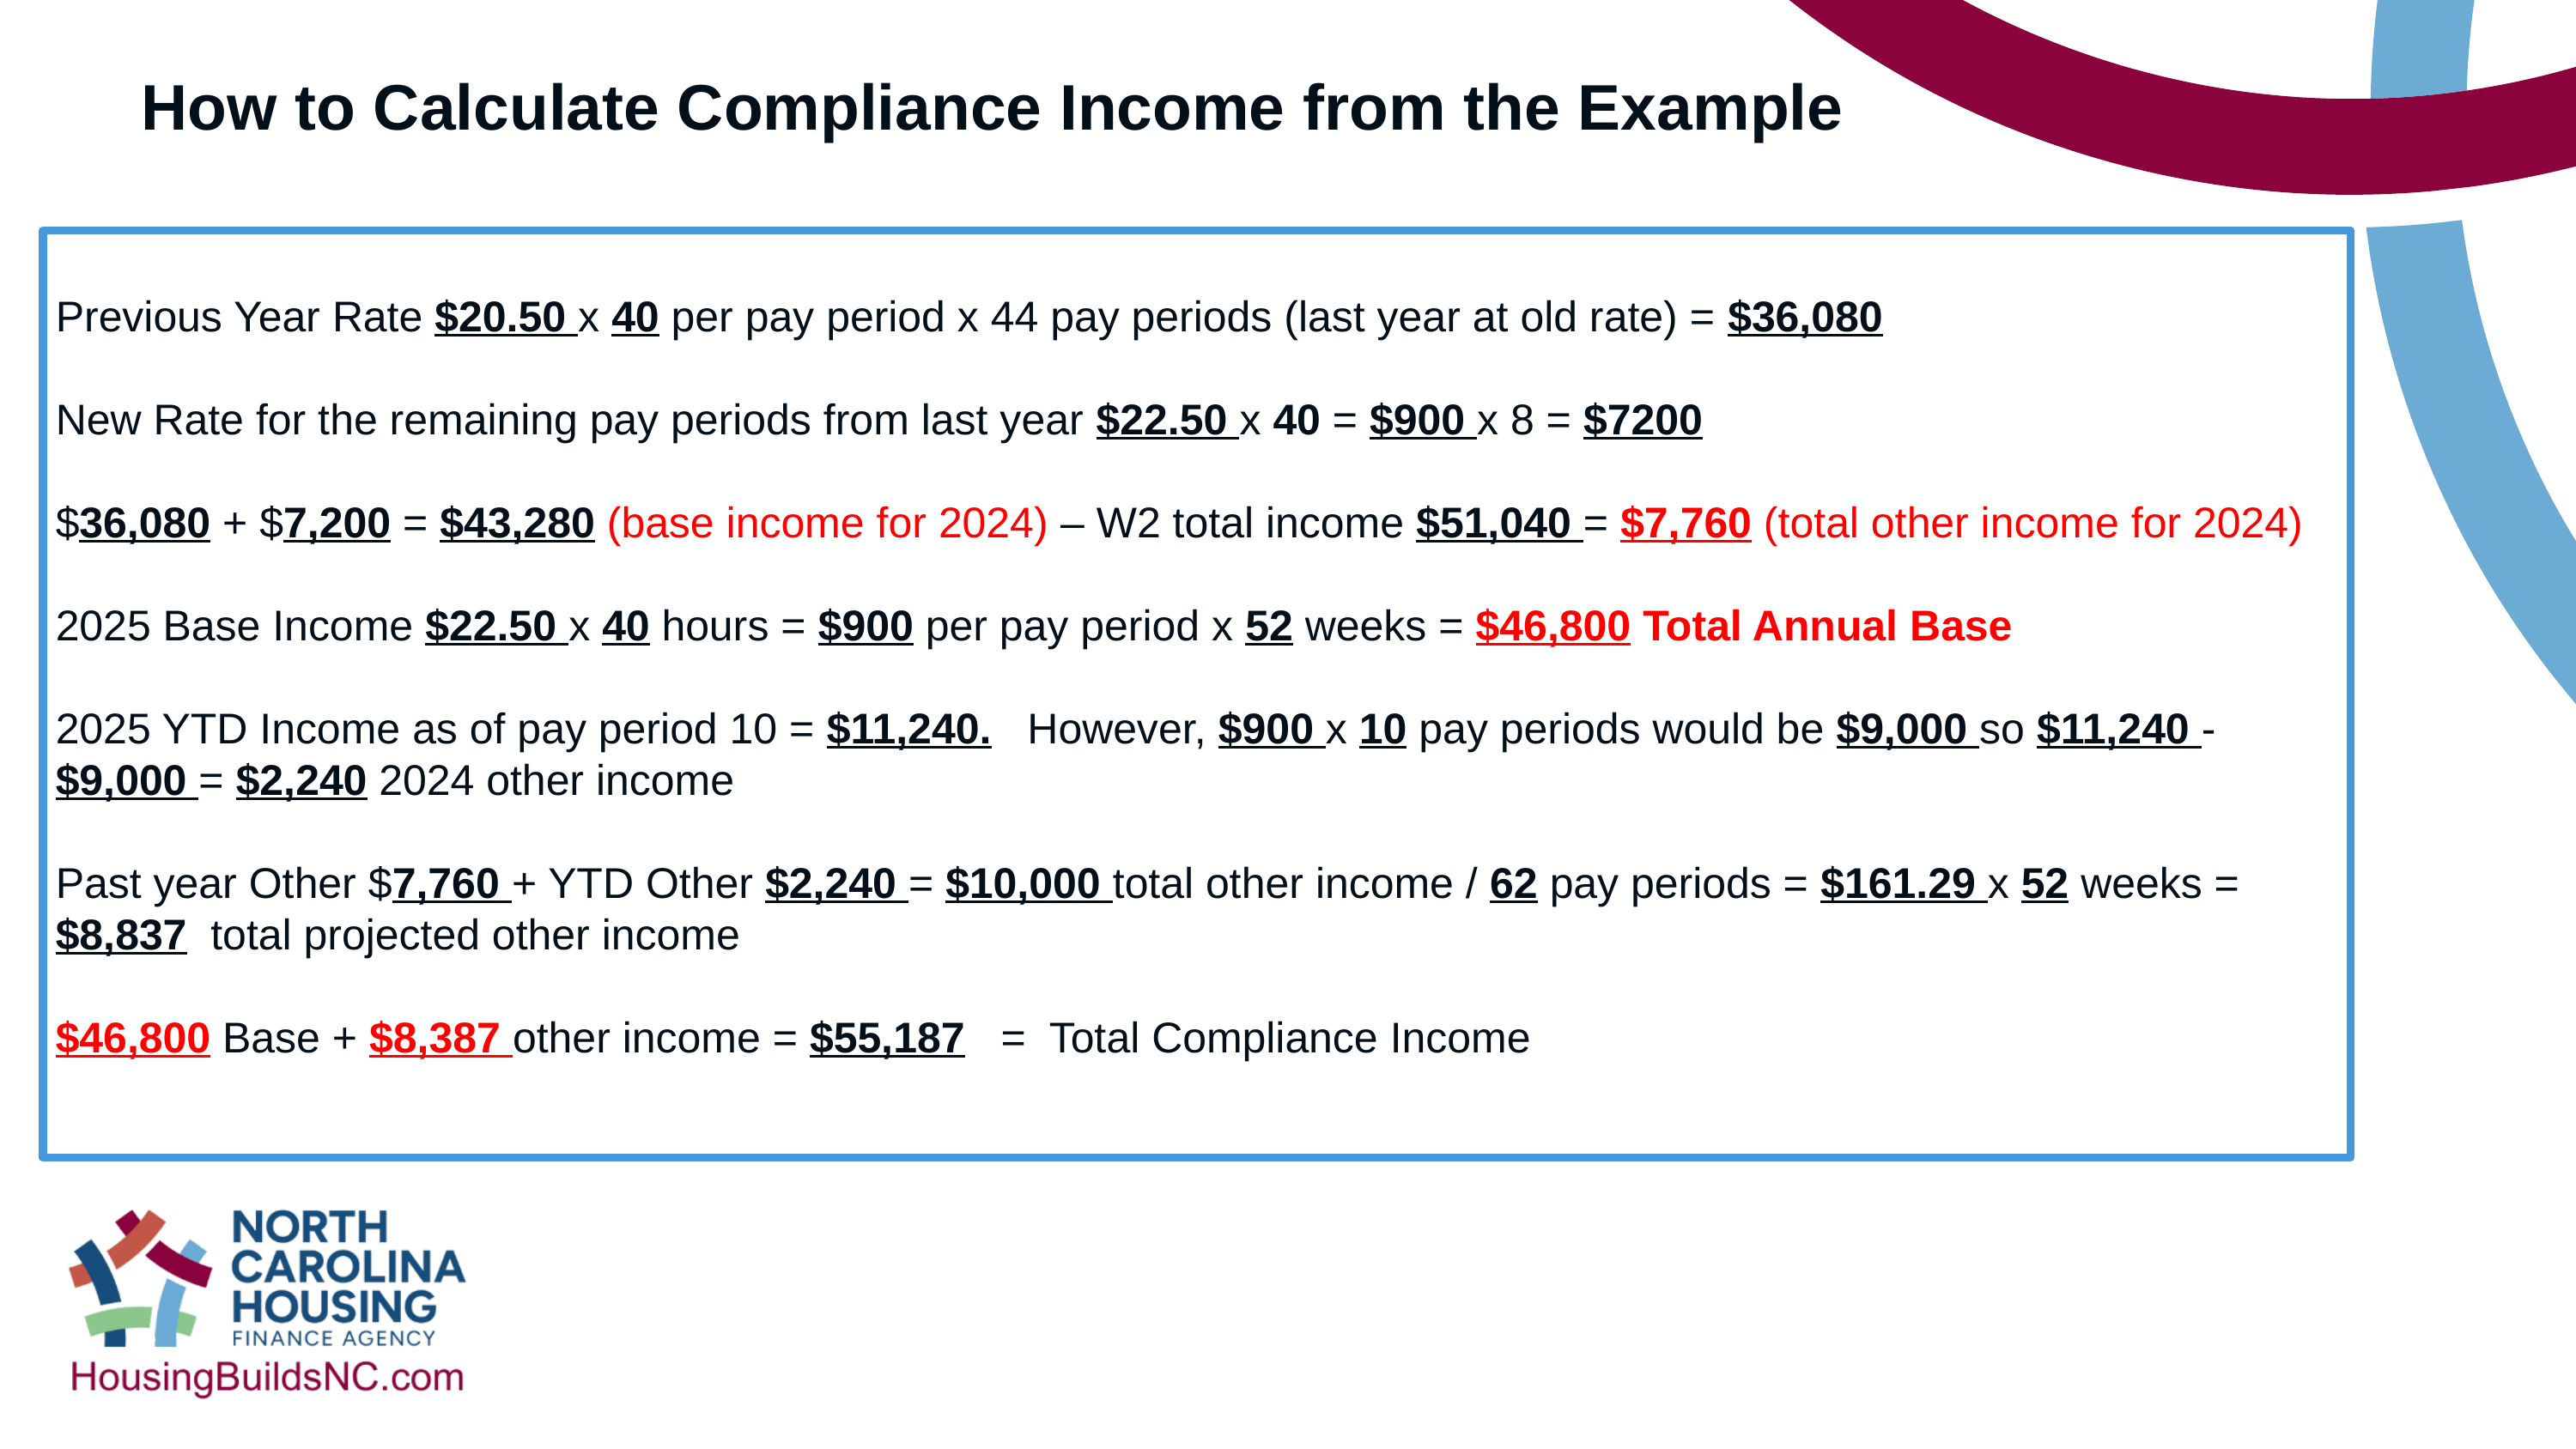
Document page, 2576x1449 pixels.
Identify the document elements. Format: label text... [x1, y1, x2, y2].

text_box How to Calculate Compliance Income from the Example [128, 58, 1932, 149]
picture [3, 1014, 532, 1449]
text_box Previous Year Rate $20.50 x 40 per pay period x 44 pay periods (last year at old rate) = $36,080 New Rate for the remaining pay periods from last year $22.50 x 40 = $900 x 8 = $7200 $36,080 + $7,200 = $43,280 (base income for 2024) – W2 total income $51,040 = $7,760 (total other income for 2024) 2025 Base Income $22.50 x 40 hours = $900 per pay period x 52 weeks = $46,800 Total Annual Base 2025 YTD Income as of pay period 10 = $11,240. However, $900 x 10 pay periods would be $9,000 so $11,240 - $9,000 = $2,240 2024 other income Past year Other $7,760 + YTD Other $2,240 = $10,000 total other income / 62 pay periods = $161.29 x 52 weeks = $8,837 total projected other income $46,800 Base + $8,387 other income = $55,187 = Total Compliance Income [42, 230, 2351, 1158]
